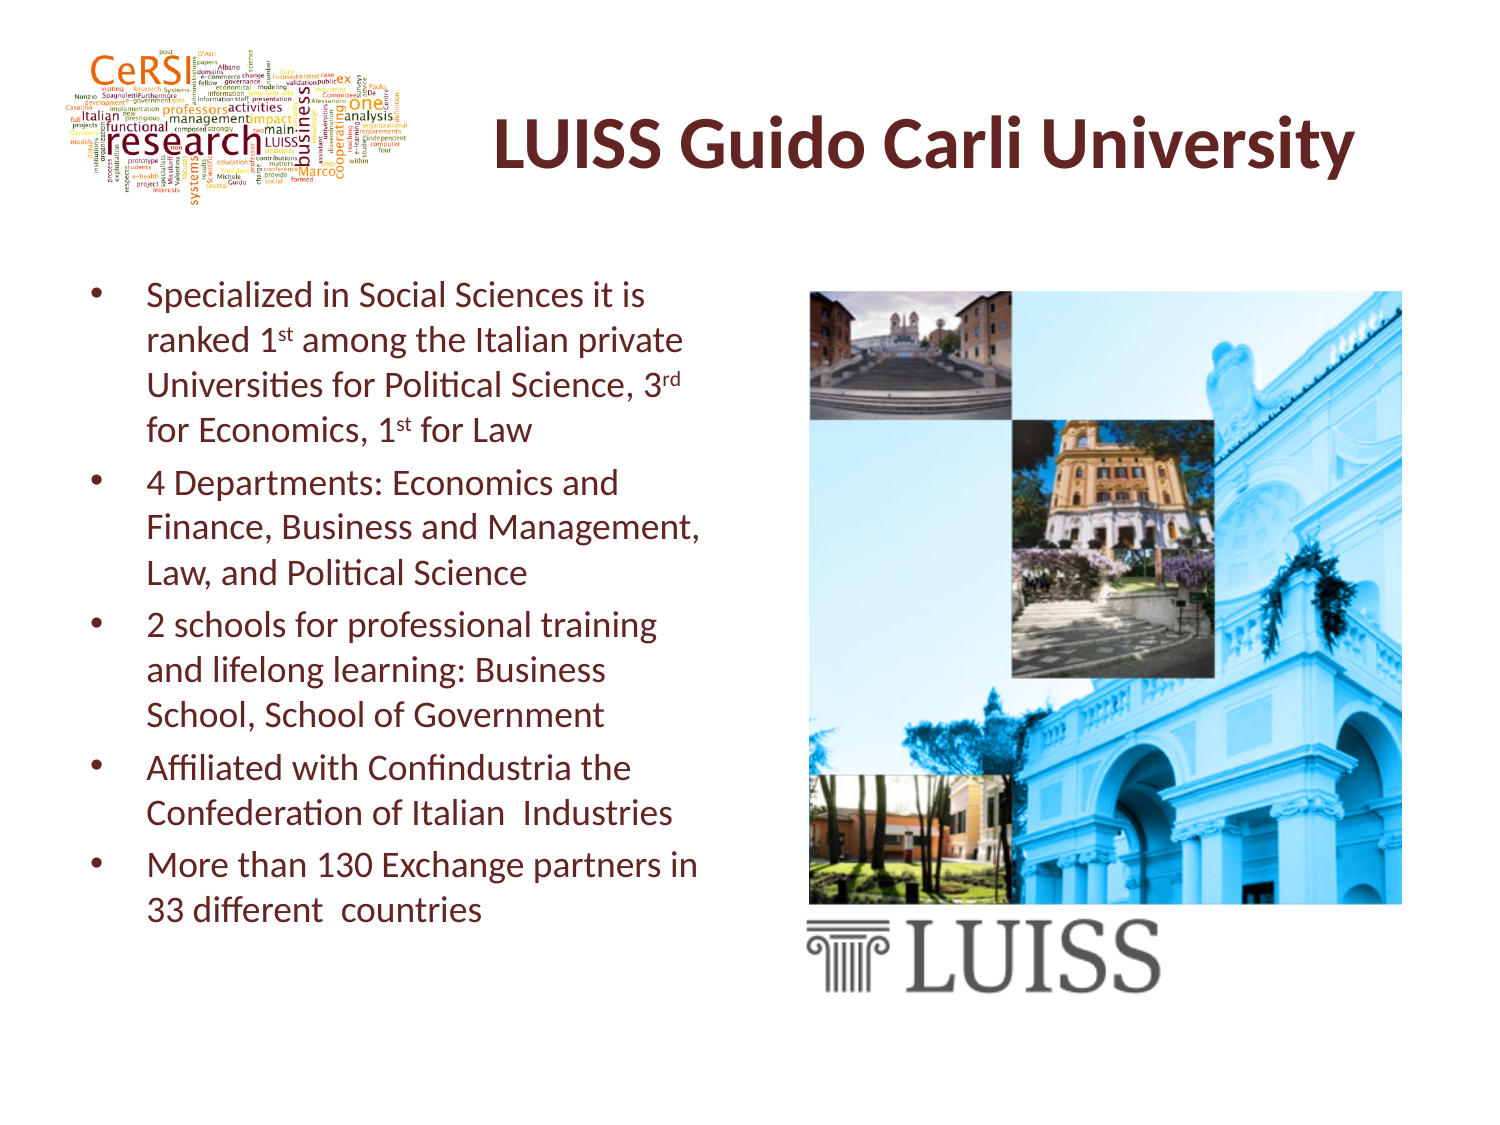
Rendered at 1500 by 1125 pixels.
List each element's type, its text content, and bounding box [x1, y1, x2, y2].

picture [64, 46, 408, 208]
picture [785, 904, 1189, 1010]
title LUISS Guido Carli University [442, 44, 1426, 233]
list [808, 290, 1402, 906]
list Specialized in Social Sciences it is ranked 1st among the Italian private Universities for Political Science, 3rd for Economics, 1st for Law 4 Departments: Economics and Finance, Business and Management, Law, and Political Science 2 schools for professional training and lifelong learning: Business School, School of Government Affiliated with Confindustria the Confederation of Italian Industries More than 130 Exchange partners in 33 different countries [74, 262, 738, 1006]
